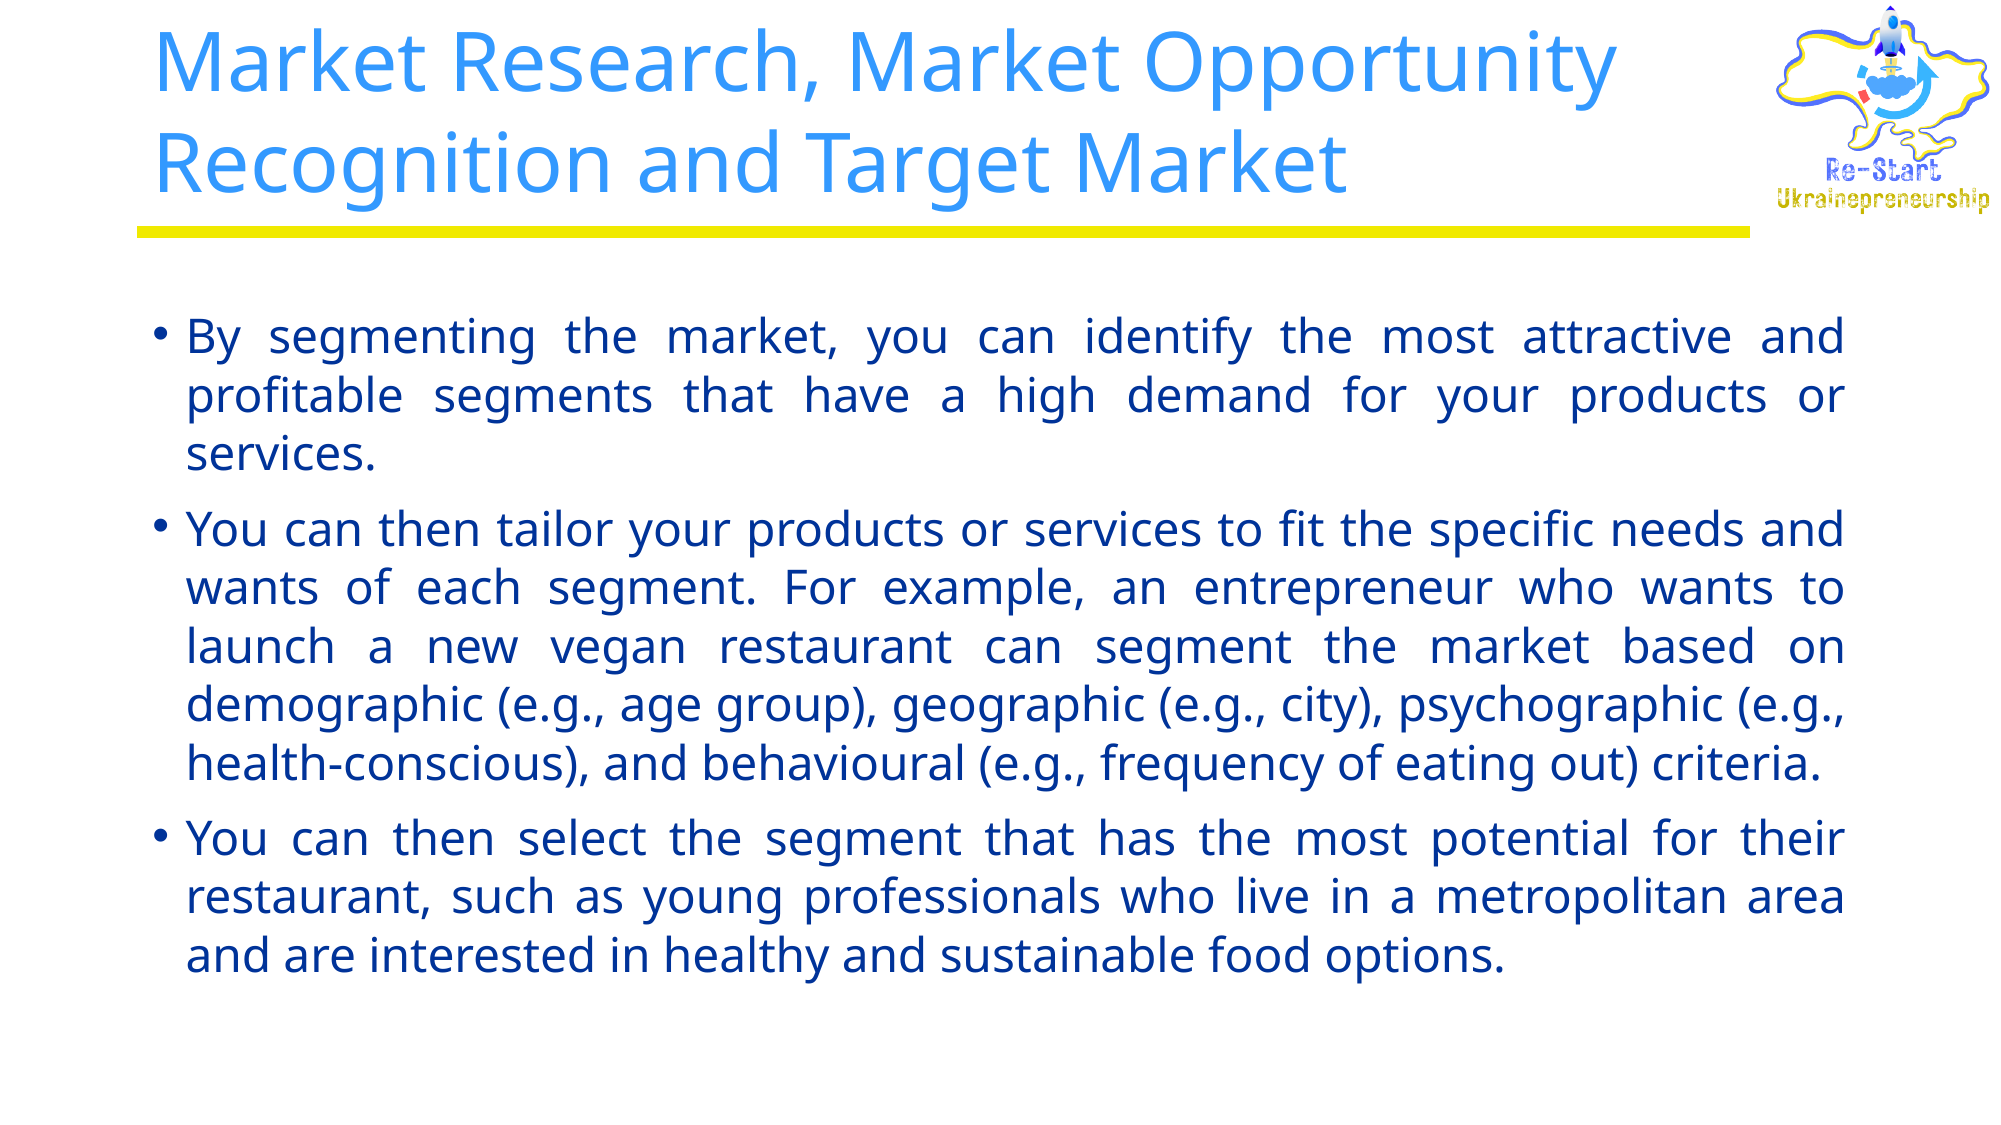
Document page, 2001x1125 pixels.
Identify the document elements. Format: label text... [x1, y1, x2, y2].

picture [1863, 5, 1990, 218]
title Market Research, Market Opportunity Recognition and Target Market [137, 3, 1863, 221]
list By segmenting the market, you can identify the most attractive and profitable segments that have a high demand for your products or services. You can then tailor your products or services to fit the specific needs and wants of each segment. For example, an entrepreneur who wants to launch a new vegan restaurant can segment the market based on demographic (e.g., age group), geographic (e.g., city), psychographic (e.g., health-conscious), and behavioural (e.g., frequency of eating out) criteria. You can then select the segment that has the most potential for their restaurant, such as young professionals who live in a metropolitan area and are interested in healthy and sustainable food options. [137, 299, 1863, 1014]
